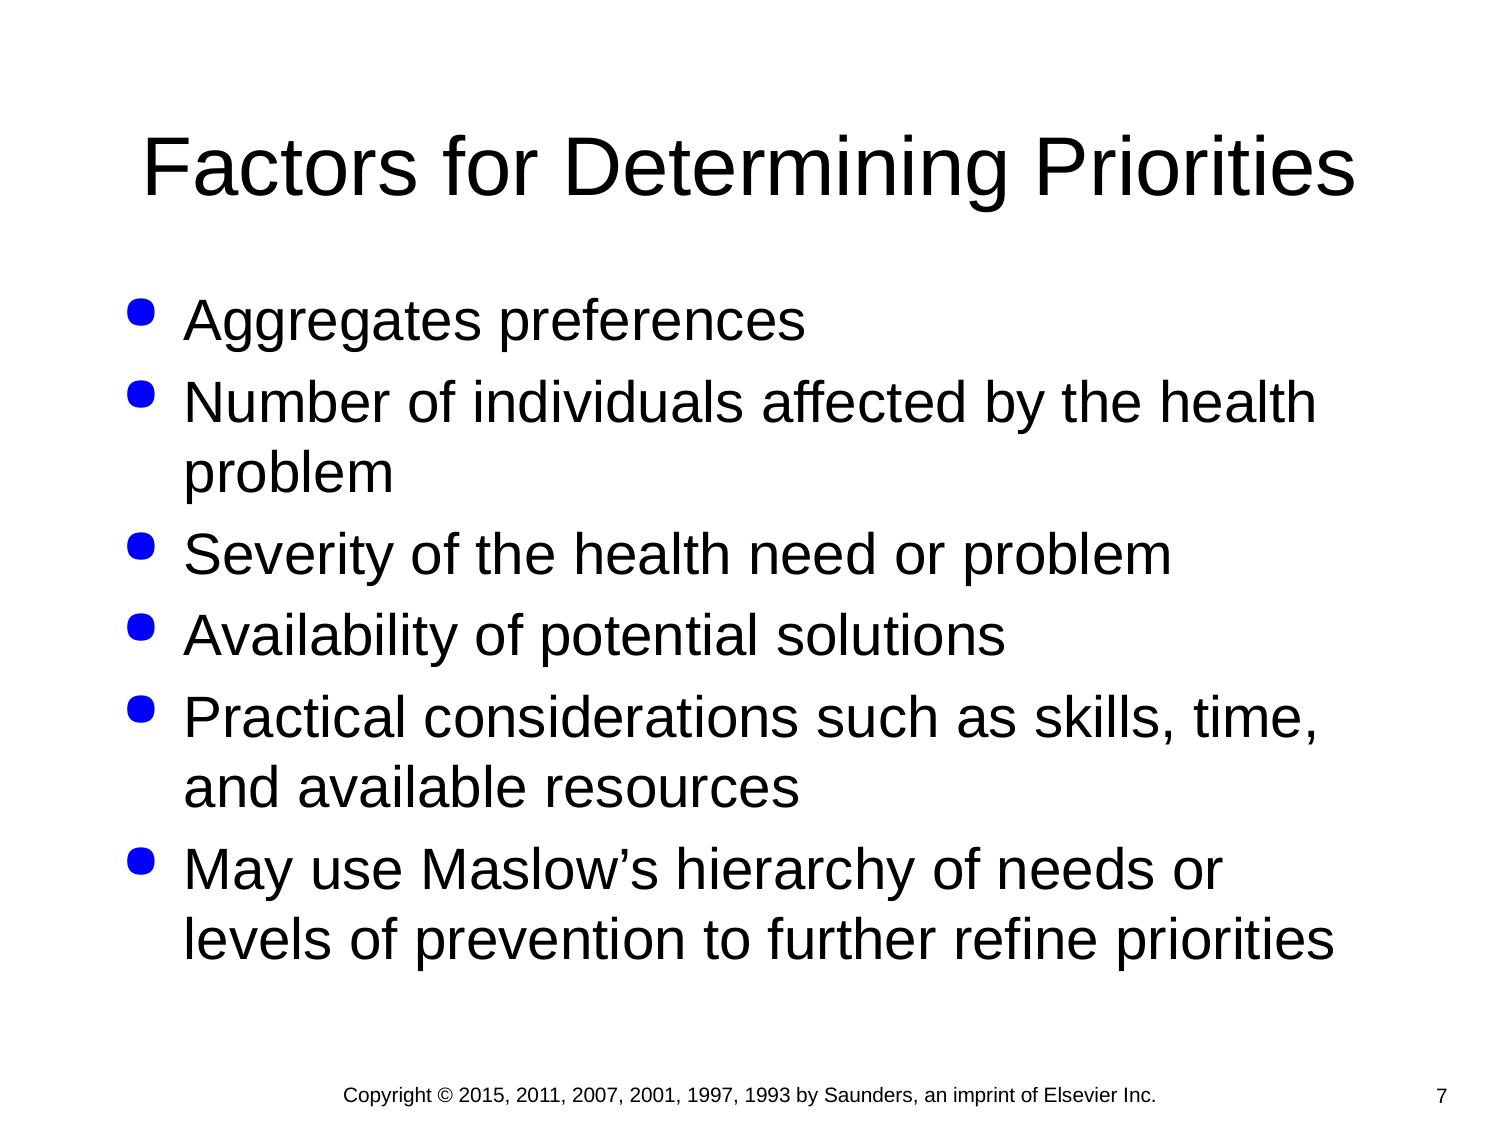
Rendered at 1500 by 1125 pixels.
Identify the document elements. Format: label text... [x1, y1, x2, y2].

title Factors for Determining Priorities [112, 75, 1388, 250]
list Aggregates preferences Number of individuals affected by the health problem Severity of the health need or problem Availability of potential solutions Practical considerations such as skills, time, and available resources May use Maslow’s hierarchy of needs or levels of prevention to further refine priorities [112, 275, 1388, 1050]
footer Copyright © 2015, 2011, 2007, 2001, 1997, 1993 by Saunders, an imprint of Elsevier Inc. [187, 1062, 1313, 1125]
slide_number 7 [1362, 1065, 1463, 1125]
